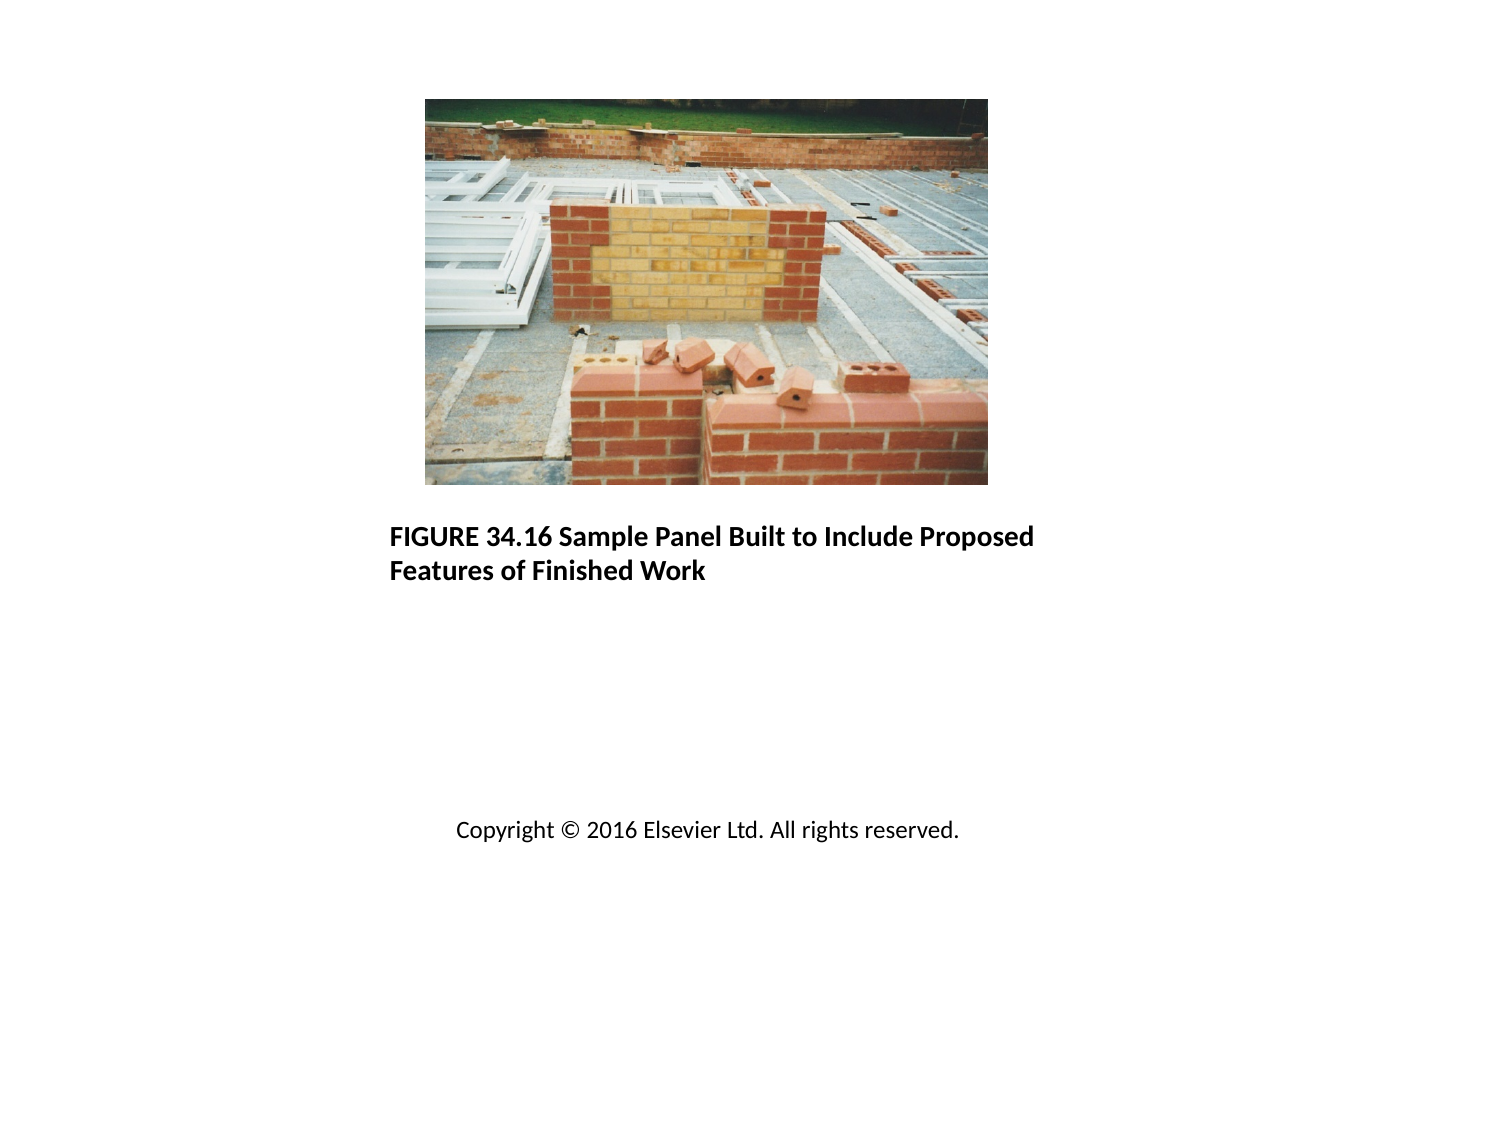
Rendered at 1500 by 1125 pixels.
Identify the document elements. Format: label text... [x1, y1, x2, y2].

text_box Copyright © 2016 Elsevier Ltd. All rights reserved. [252, 806, 1165, 852]
text_box FIGURE 34.16 Sample Panel Built to Include Proposed Features of Finished Work [374, 509, 1125, 595]
picture [424, 99, 988, 485]
